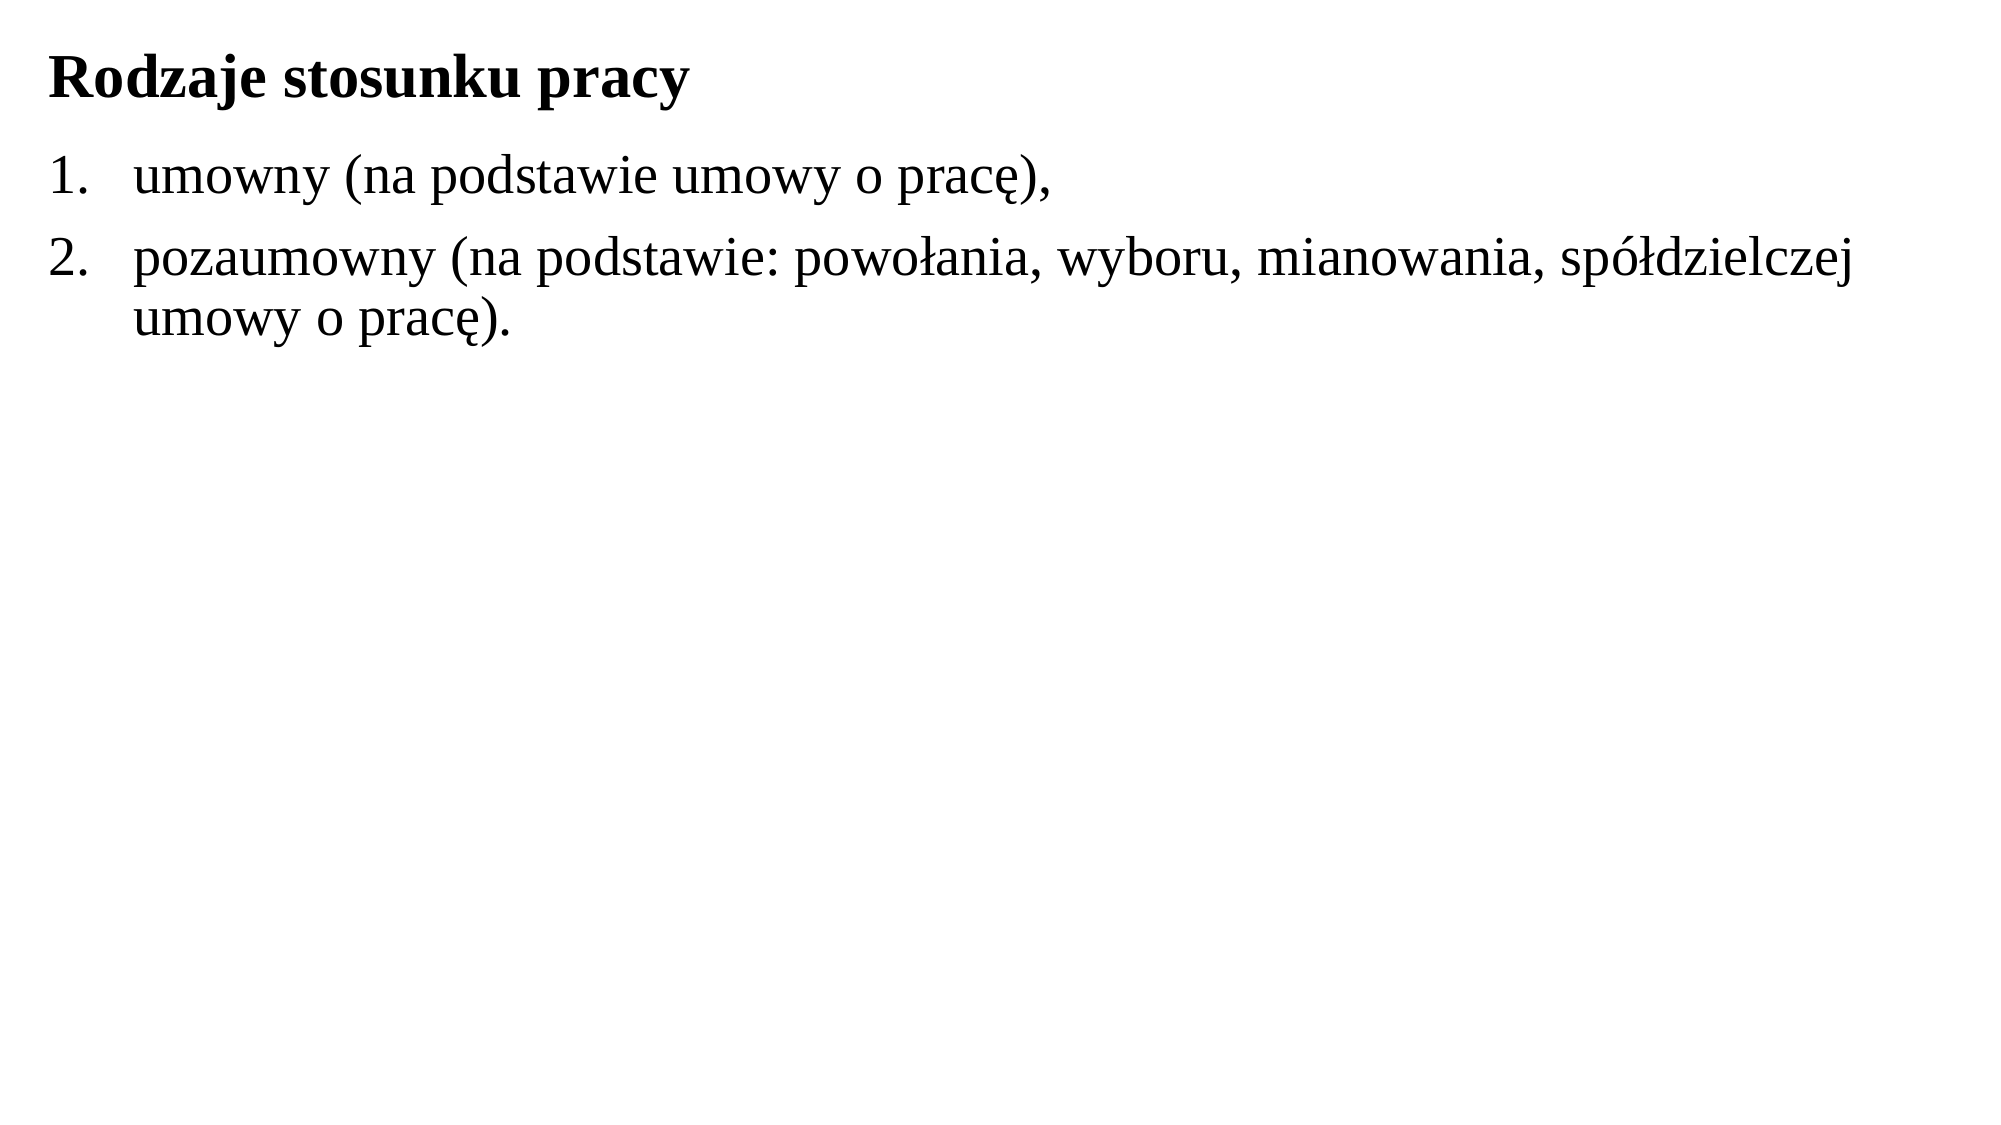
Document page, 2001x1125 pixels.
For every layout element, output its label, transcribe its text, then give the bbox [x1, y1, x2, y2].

list umowny (na podstawie umowy o pracę), pozaumowny (na podstawie: powołania, wyboru, mianowania, spółdzielczej umowy o pracę). [33, 137, 1959, 1082]
title Rodzaje stosunku pracy [33, 16, 1863, 137]
